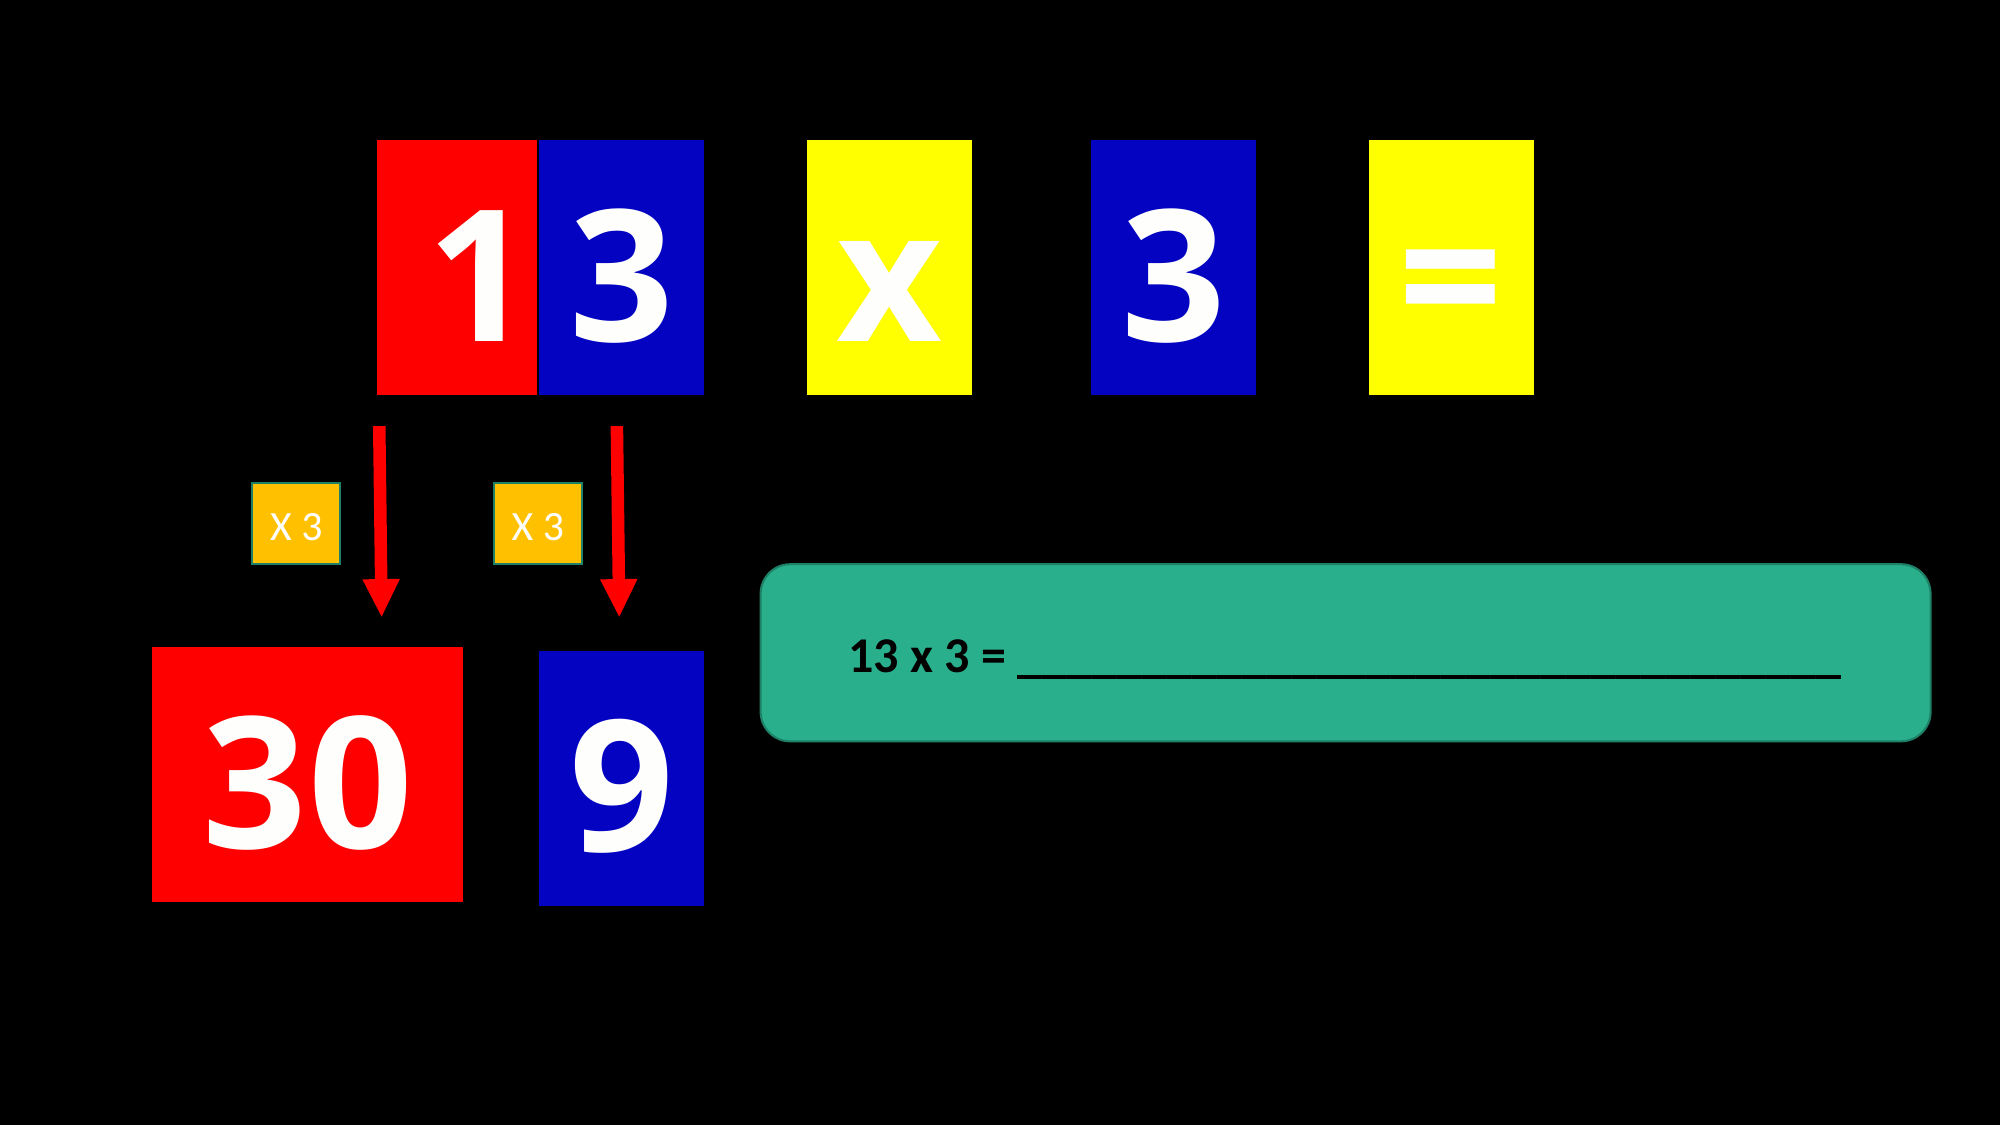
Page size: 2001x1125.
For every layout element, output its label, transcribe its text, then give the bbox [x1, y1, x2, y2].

text_box 3 [537, 138, 706, 397]
text_box X 3 [493, 482, 583, 565]
text_box = [1367, 138, 1536, 397]
text_box x [805, 138, 974, 397]
text_box 9 [537, 649, 706, 908]
text_box 13 х 3 = _________________________________ [759, 563, 1932, 743]
text_box 10 [375, 138, 537, 397]
text_box 30 [150, 645, 465, 904]
text_box X 3 [251, 482, 341, 565]
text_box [616, 426, 620, 617]
text_box 3 [1089, 138, 1258, 397]
